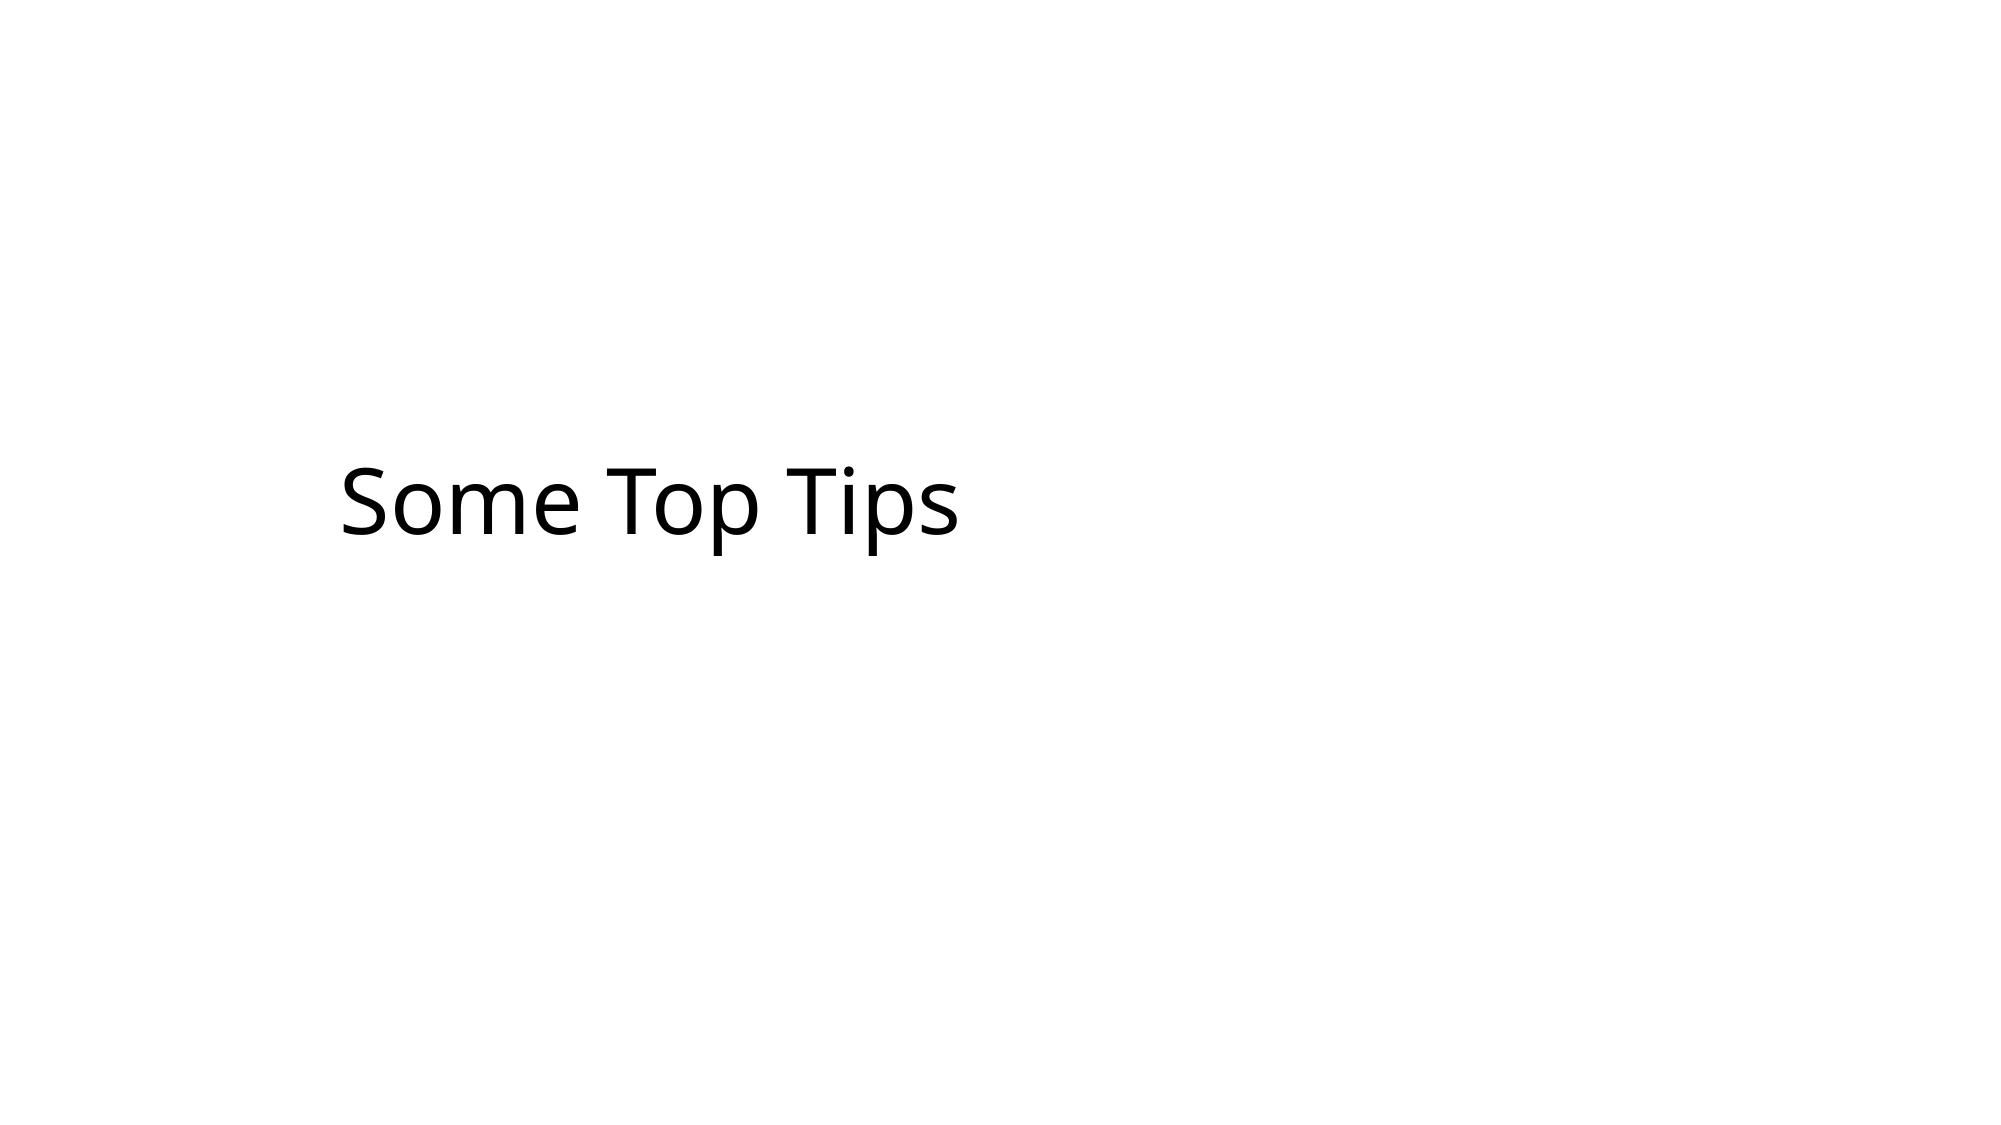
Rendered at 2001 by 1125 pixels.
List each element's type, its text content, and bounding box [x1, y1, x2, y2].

title Some Top Tips [324, 411, 1675, 599]
